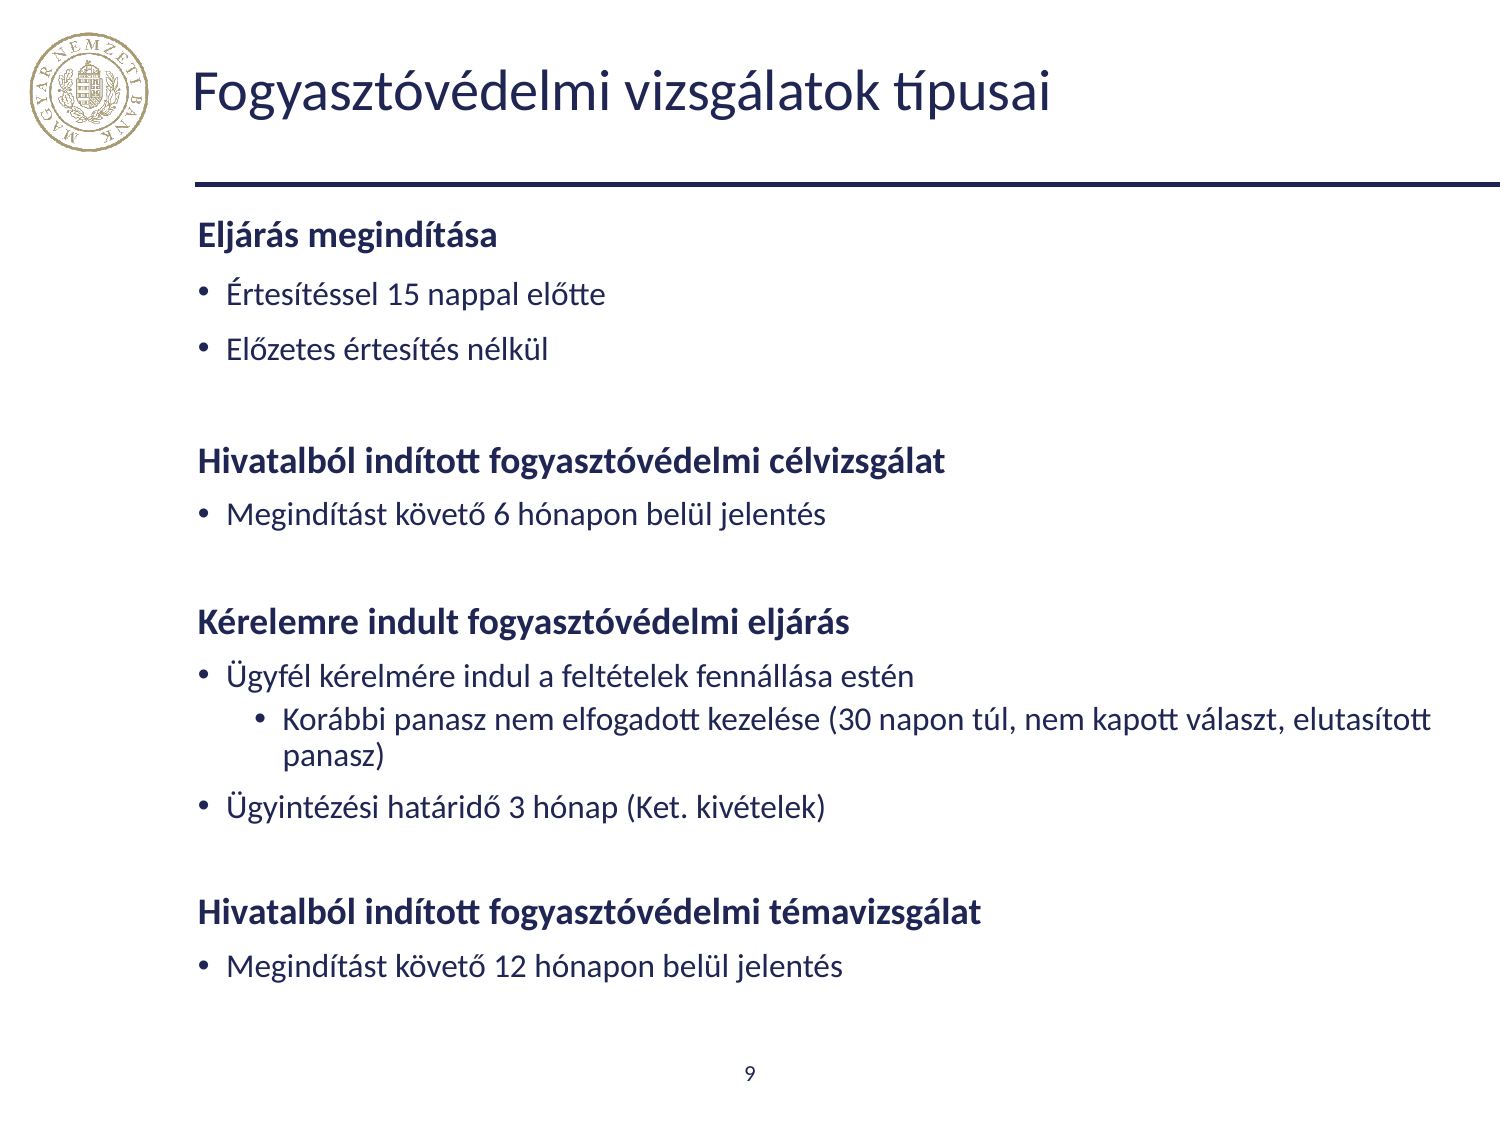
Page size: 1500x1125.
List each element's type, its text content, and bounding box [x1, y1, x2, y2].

list Eljárás megindítása Értesítéssel 15 nappal előtte Előzetes értesítés nélkül Hivatalból indított fogyasztóvédelmi célvizsgálat Megindítást követő 6 hónapon belül jelentés Kérelemre indult fogyasztóvédelmi eljárás Ügyfél kérelmére indul a feltételek fennállása estén Korábbi panasz nem elfogadott kezelése (30 napon túl, nem kapott választ, elutasított panasz) Ügyintézési határidő 3 hónap (Ket. kivételek) Hivatalból indított fogyasztóvédelmi témavizsgálat Megindítást követő 12 hónapon belül jelentés [183, 208, 1477, 1059]
picture [17, 21, 161, 165]
title Fogyasztóvédelmi vizsgálatok típusai [177, 29, 1400, 155]
slide_number 9 [581, 1059, 919, 1103]
